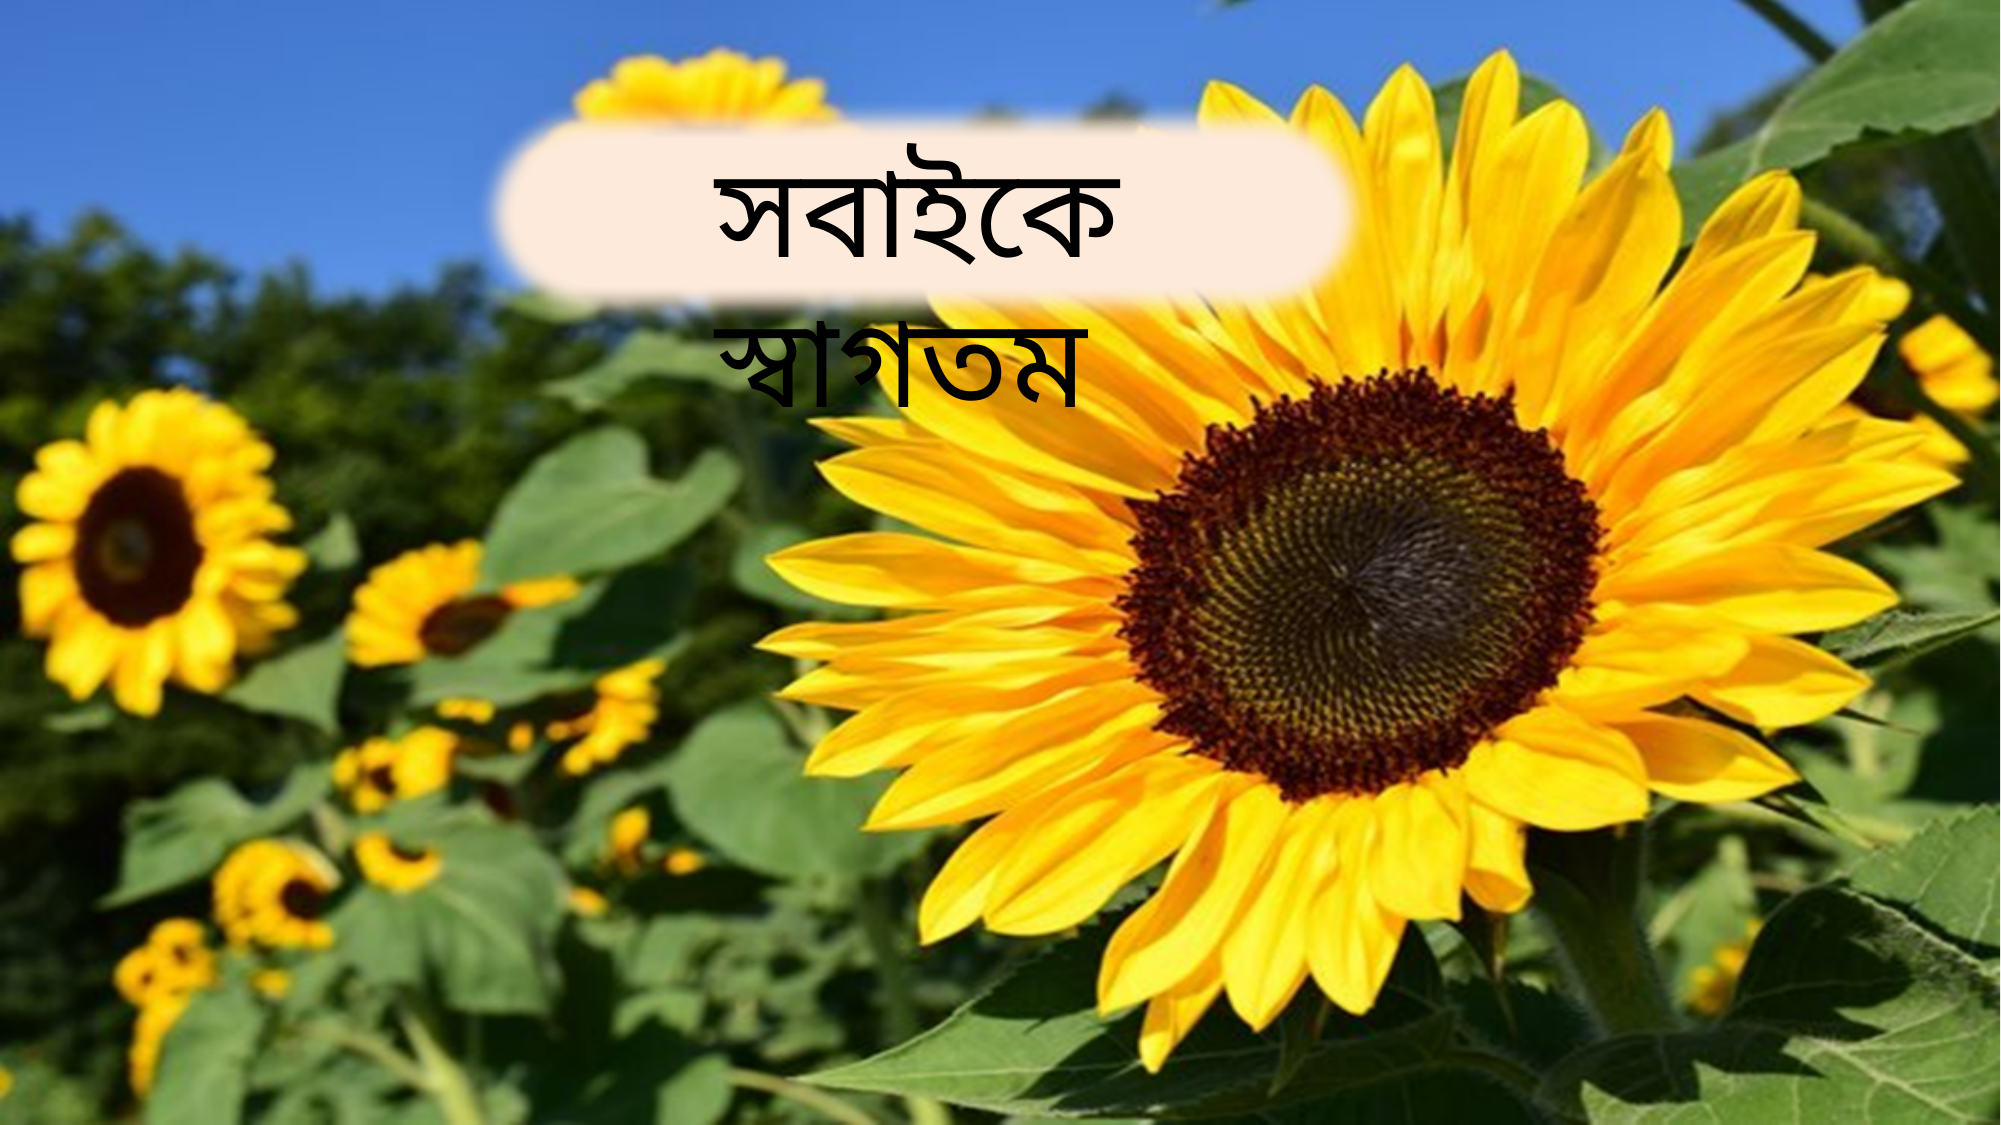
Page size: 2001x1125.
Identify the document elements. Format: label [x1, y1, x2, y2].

text_box [474, 99, 1376, 326]
picture [0, 0, 2001, 1125]
